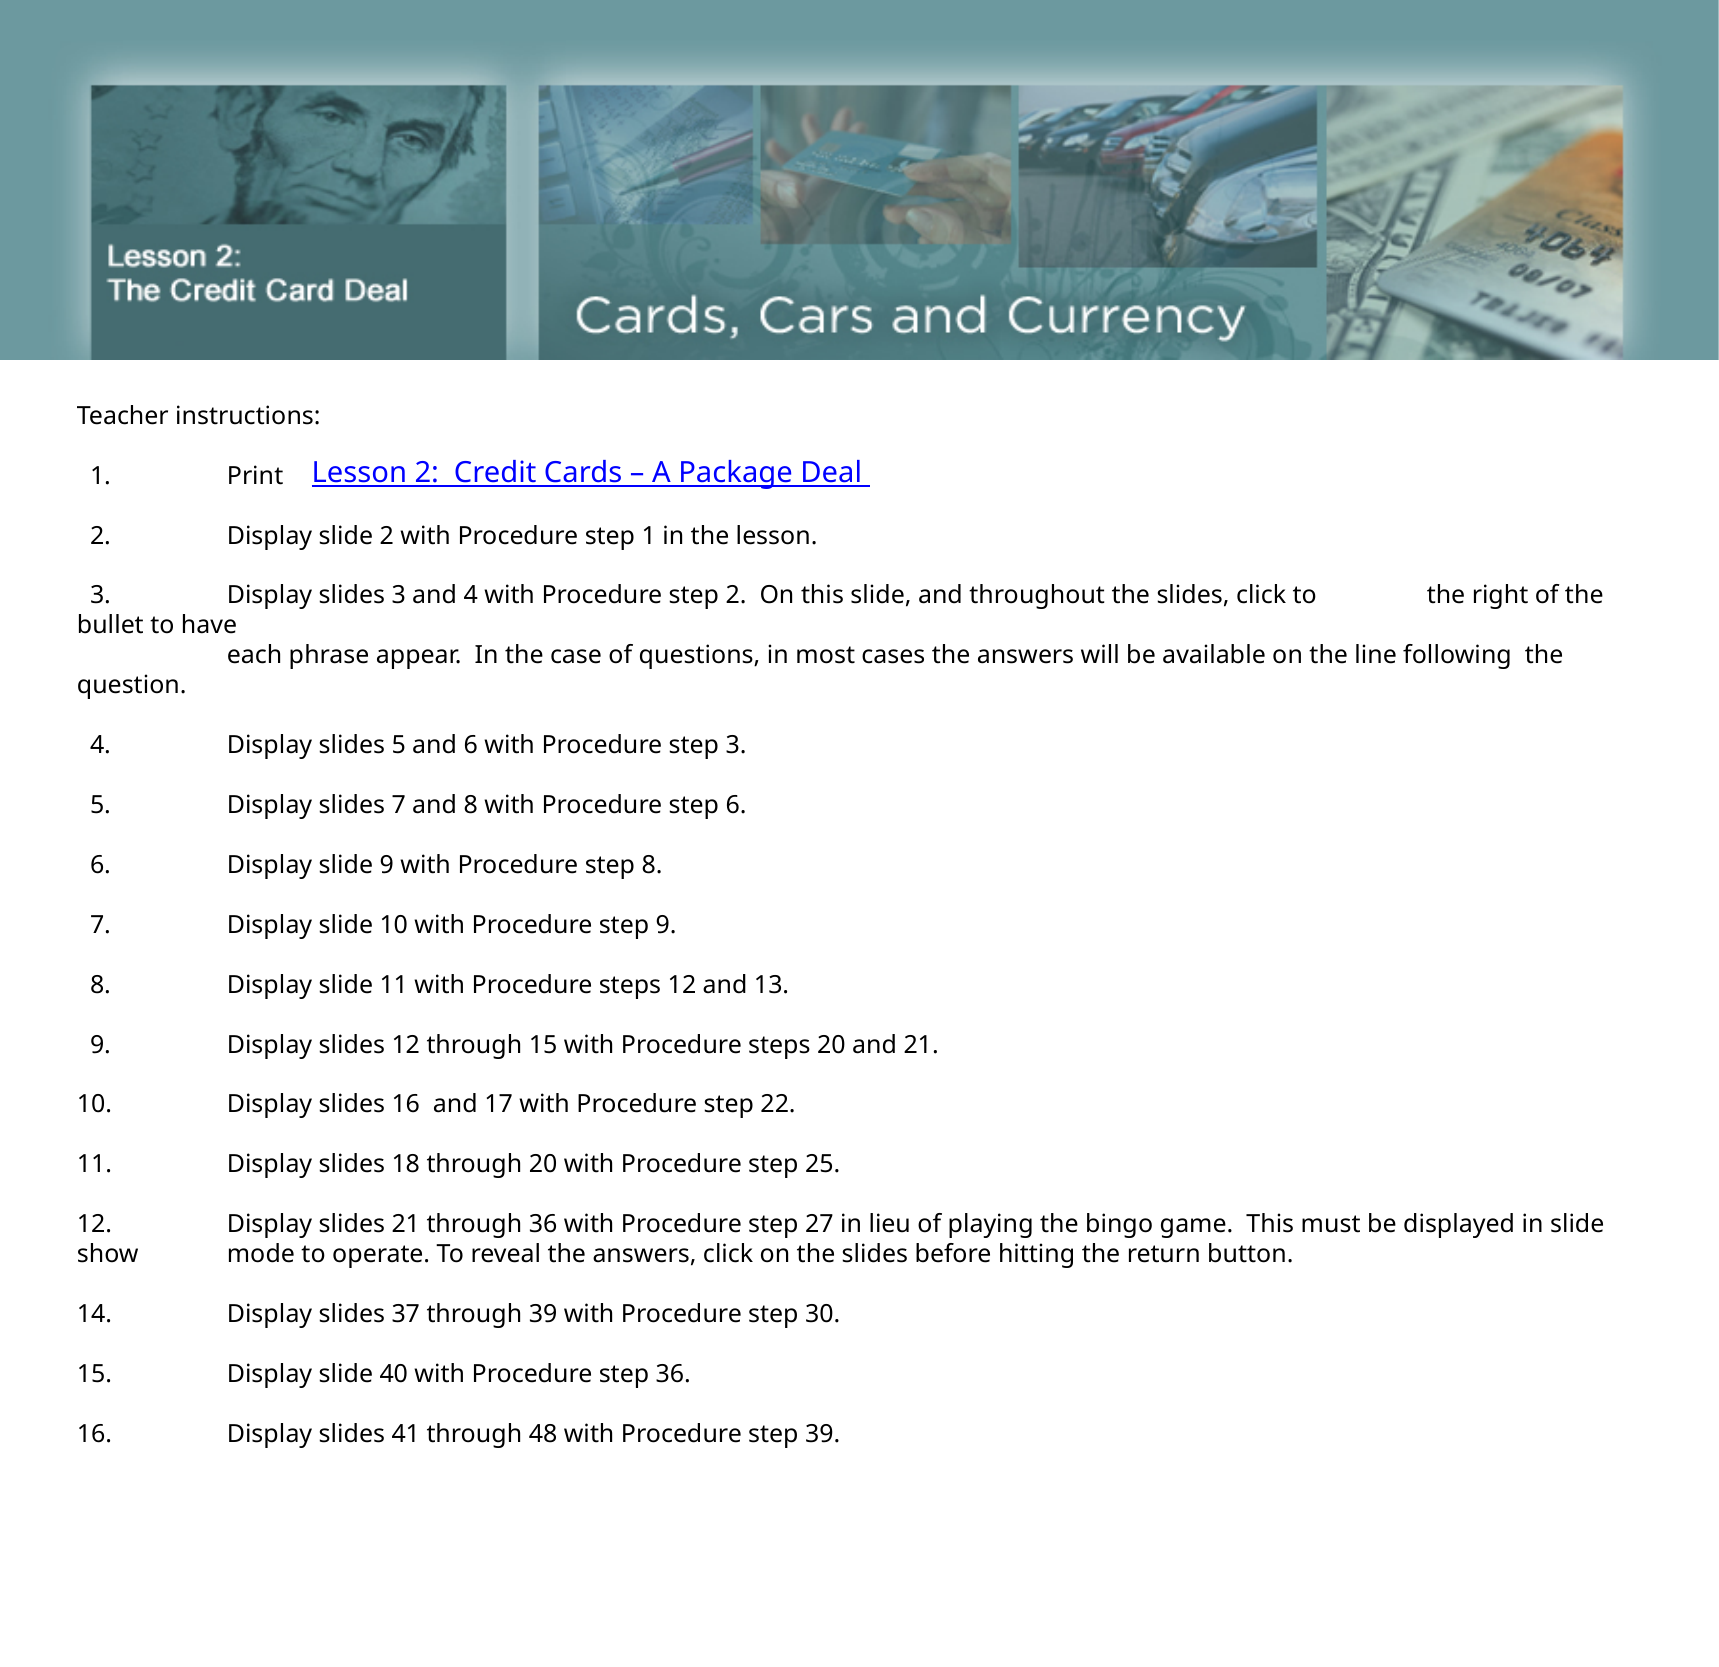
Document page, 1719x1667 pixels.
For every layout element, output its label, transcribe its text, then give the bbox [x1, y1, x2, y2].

text_box Teacher instructions: 1. Print 2. Display slide 2 with Procedure step 1 in the lesson. 3. Display slides 3 and 4 with Procedure step 2. On this slide, and throughout the slides, click to the right of the bullet to have each phrase appear. In the case of questions, in most cases the answers will be available on the line following the question. 4. Display slides 5 and 6 with Procedure step 3. 5. Display slides 7 and 8 with Procedure step 6. 6. Display slide 9 with Procedure step 8. 7. Display slide 10 with Procedure step 9. 8. Display slide 11 with Procedure steps 12 and 13. 9. Display slides 12 through 15 with Procedure steps 20 and 21. 10. Display slides 16 and 17 with Procedure step 22. 11. Display slides 18 through 20 with Procedure step 25. 12. Display slides 21 through 36 with Procedure step 27 in lieu of playing the bingo game. This must be displayed in slide show mode to operate. To reveal the answers, click on the slides before hitting the return button. 14. Display slides 37 through 39 with Procedure step 30. 15. Display slide 40 with Procedure step 36. 16. Display slides 41 through 48 with Procedure step 39. [62, 391, 1671, 1455]
text_box Lesson 2: Credit Cards – A Package Deal [296, 445, 1489, 501]
picture [0, 0, 1719, 360]
